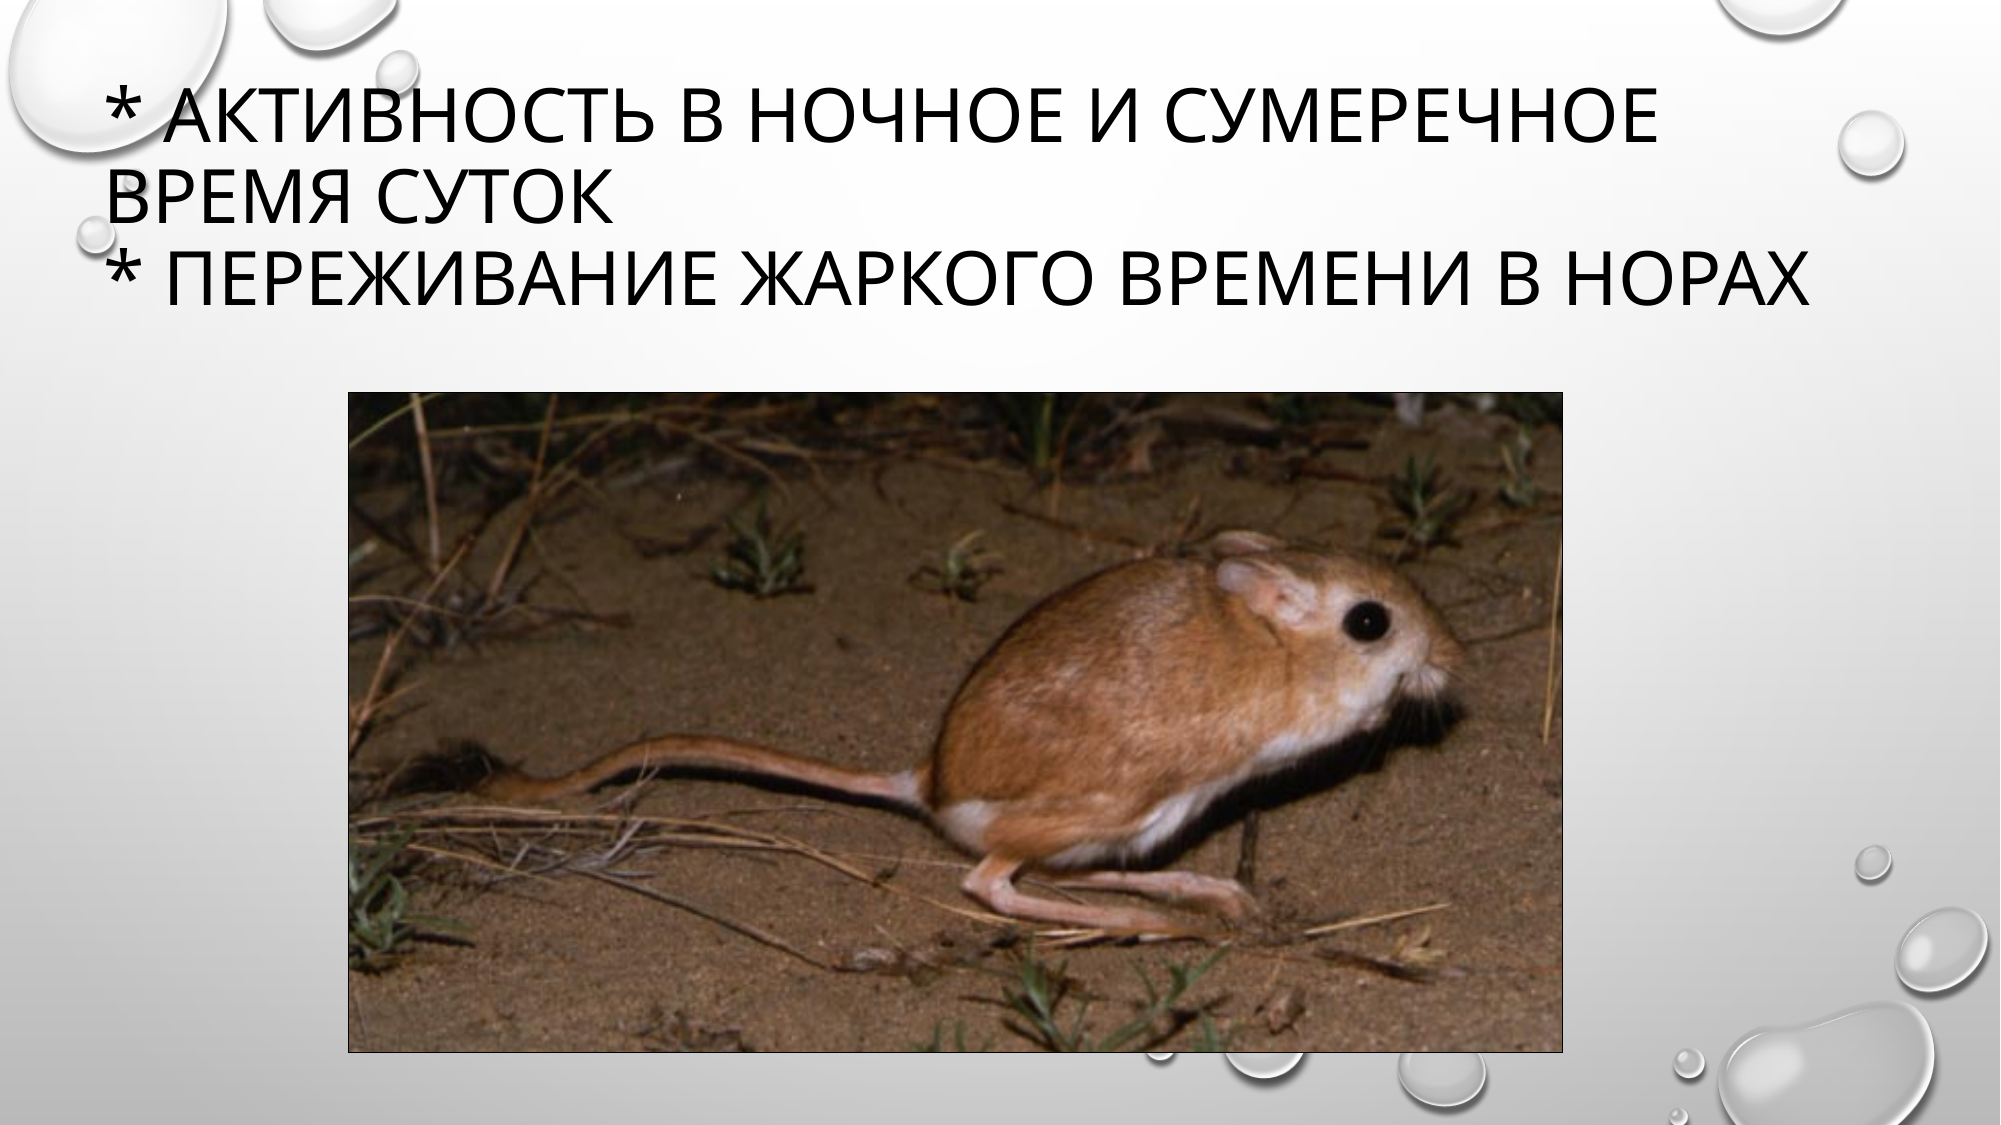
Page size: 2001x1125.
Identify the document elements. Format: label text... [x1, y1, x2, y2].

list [348, 392, 1564, 1053]
title * активность в ночное и сумеречное время суток * переживание жаркого времени в норах [88, 61, 1912, 510]
picture [0, 0, 2000, 1125]
